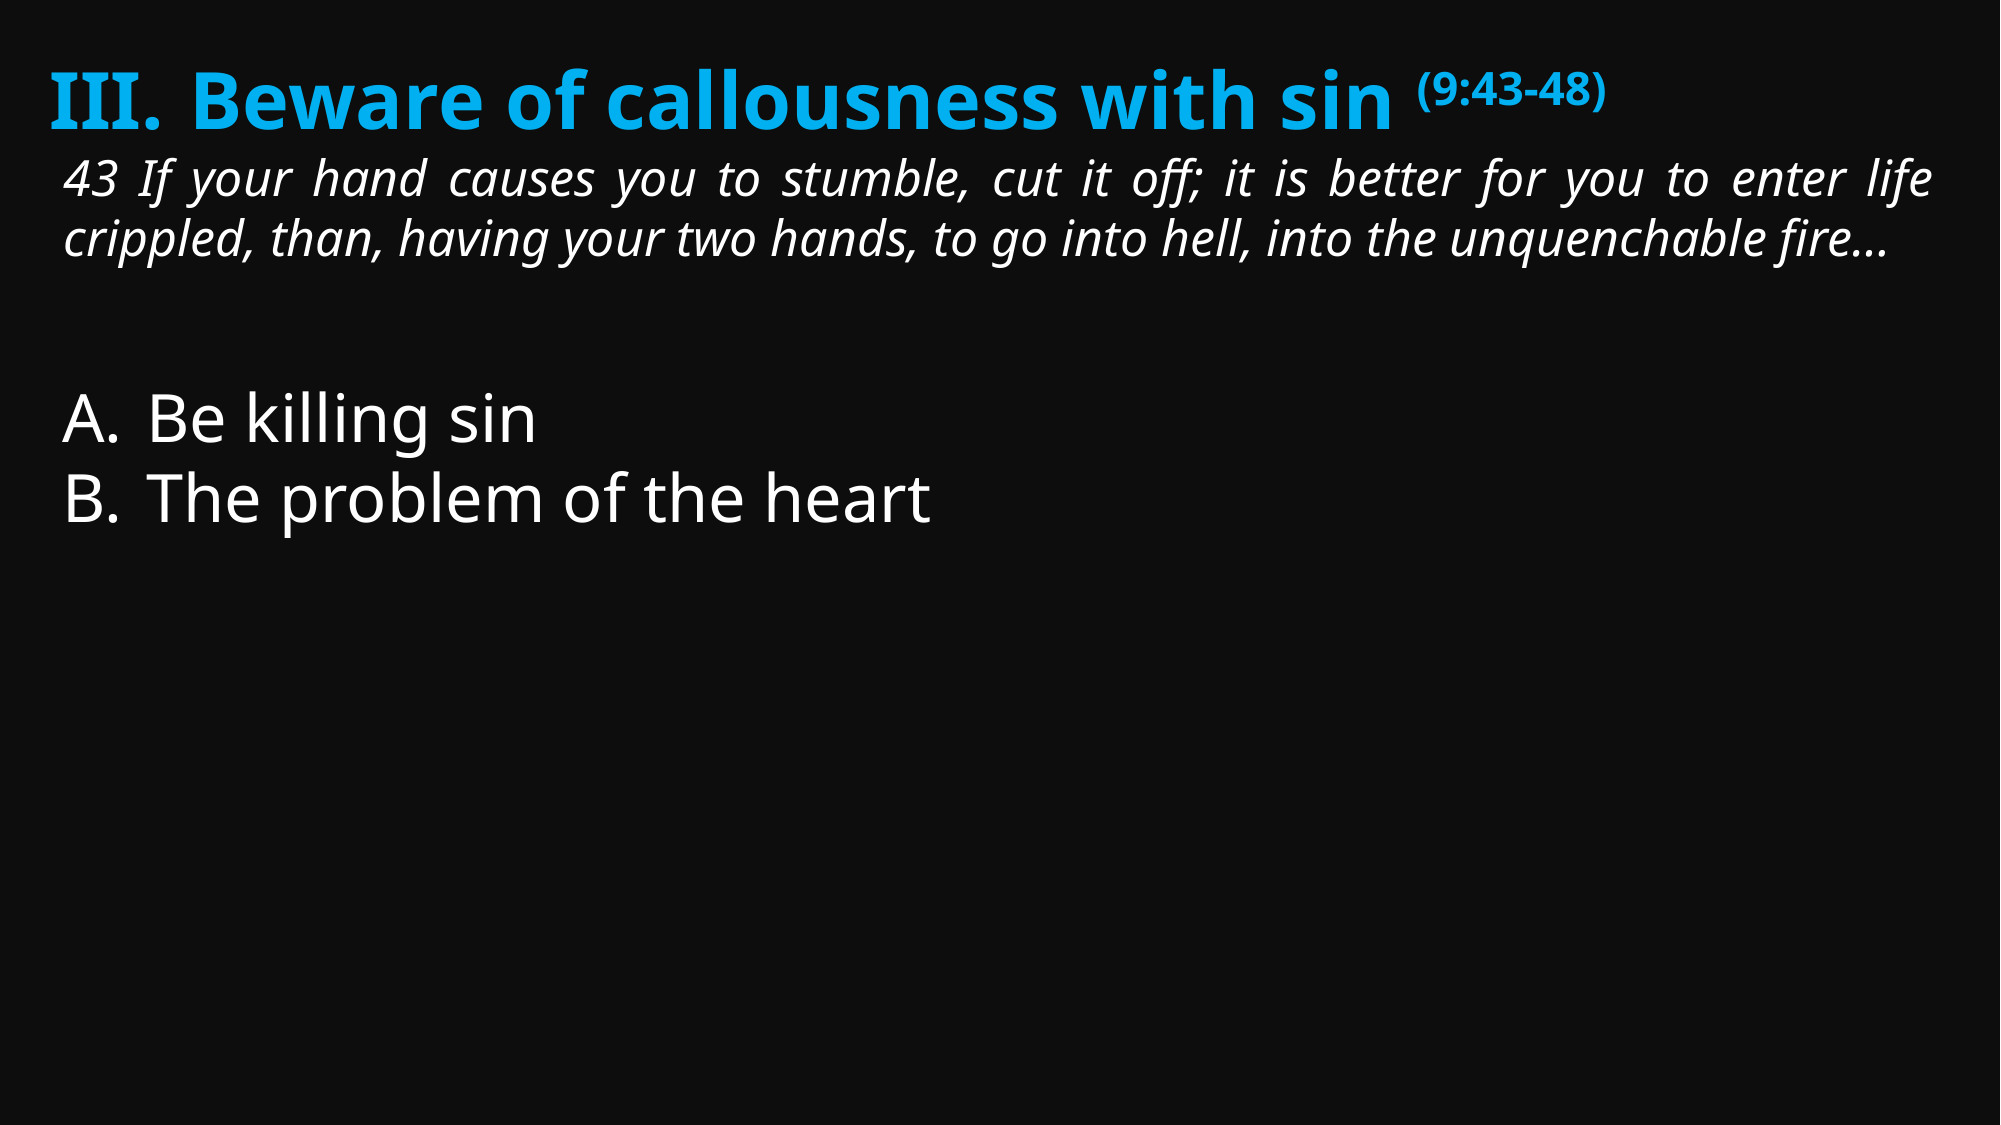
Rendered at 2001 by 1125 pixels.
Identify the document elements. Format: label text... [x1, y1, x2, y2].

subtitle Beware of callousness with sin (9:43-48) [34, 42, 1951, 184]
text_box 43 If your hand causes you to stumble, cut it off; it is better for you to enter life crippled, than, having your two hands, to go into hell, into the unquenchable fire… [49, 138, 1951, 274]
text_box Be killing sin The problem of the heart [47, 368, 1949, 543]
